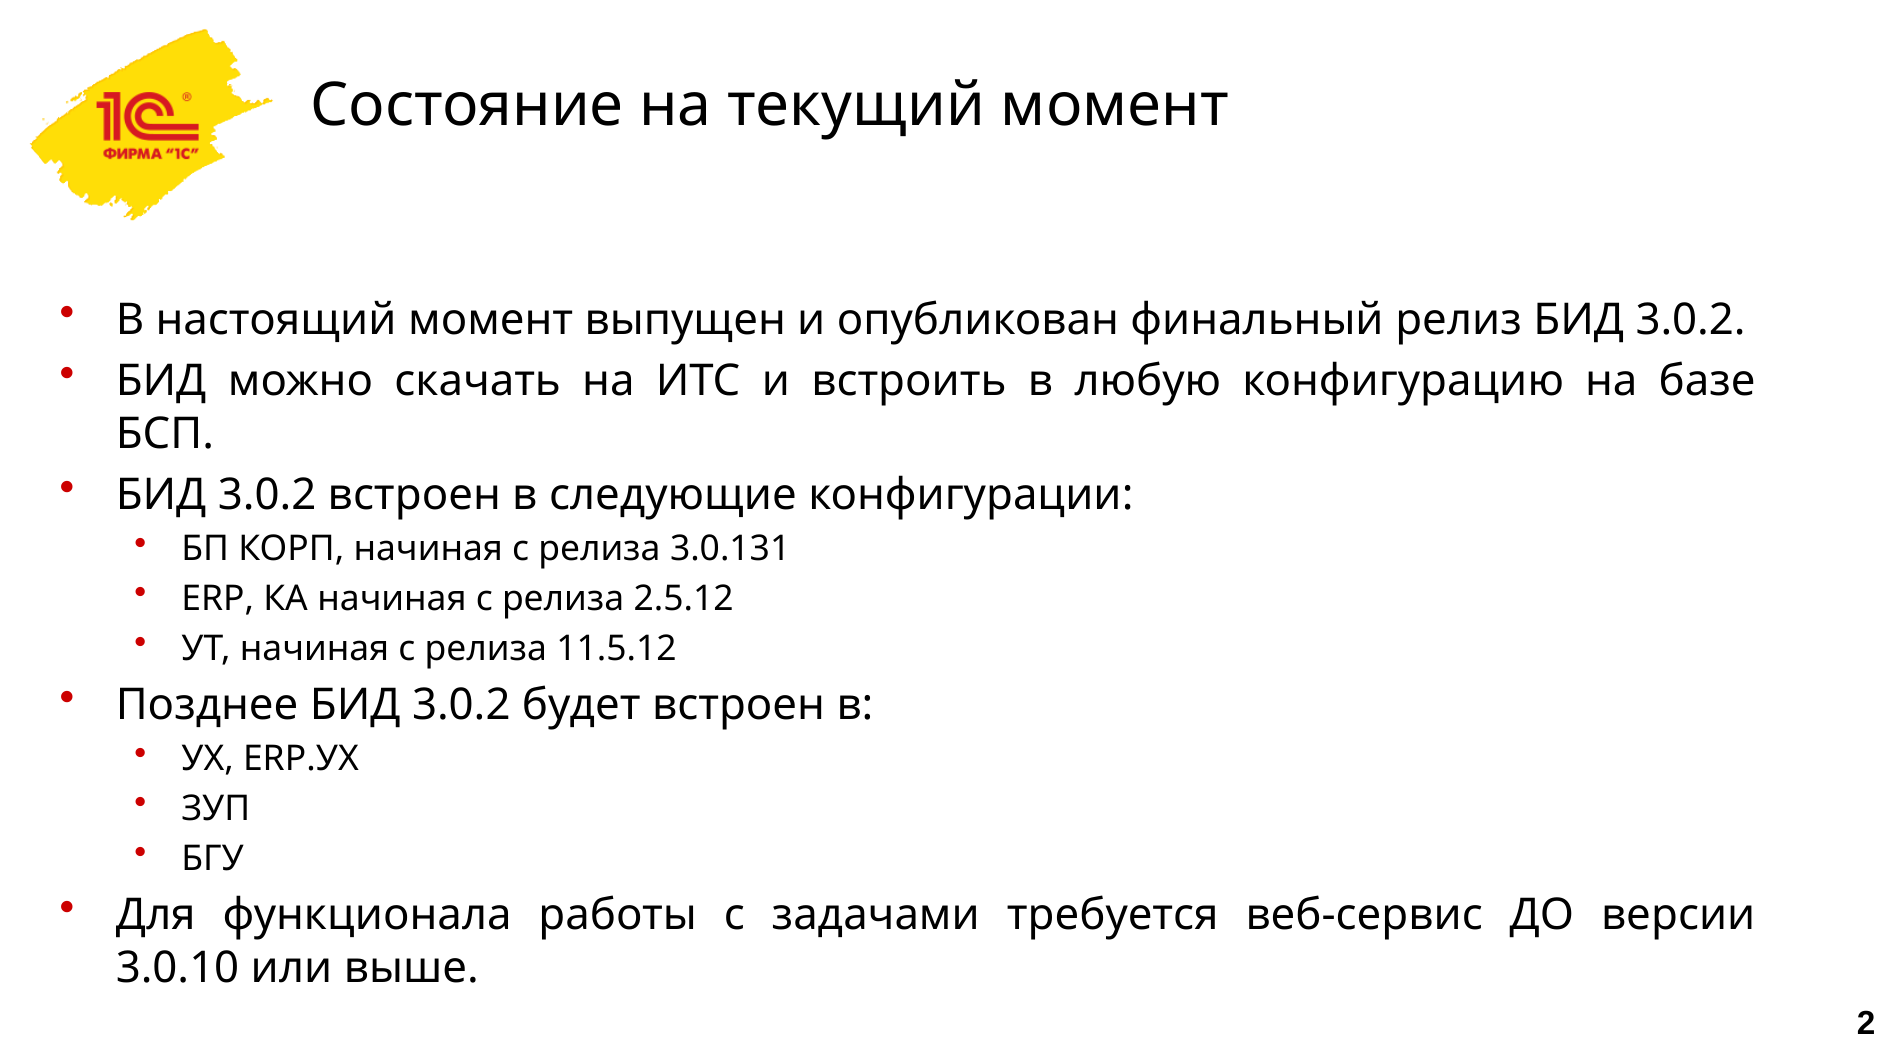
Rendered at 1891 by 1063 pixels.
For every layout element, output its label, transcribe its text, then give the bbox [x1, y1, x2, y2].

title Состояние на текущий момент [295, 17, 1773, 186]
picture [23, 24, 278, 225]
list В настоящий момент выпущен и опубликован финальный релиз БИД 3.0.2. БИД можно скачать на ИТС и встроить в любую конфигурацию на базе БСП. БИД 3.0.2 встроен в следующие конфигурации: БП КОРП, начиная с релиза 3.0.131 ERP, КА начиная с релиза 2.5.12 УТ, начиная с релиза 11.5.12 Позднее БИД 3.0.2 будет встроен в: УХ, ERP.УХ ЗУП БГУ Для функционала работы с задачами требуется веб-сервис ДО версии 3.0.10 или выше. [44, 283, 1773, 954]
